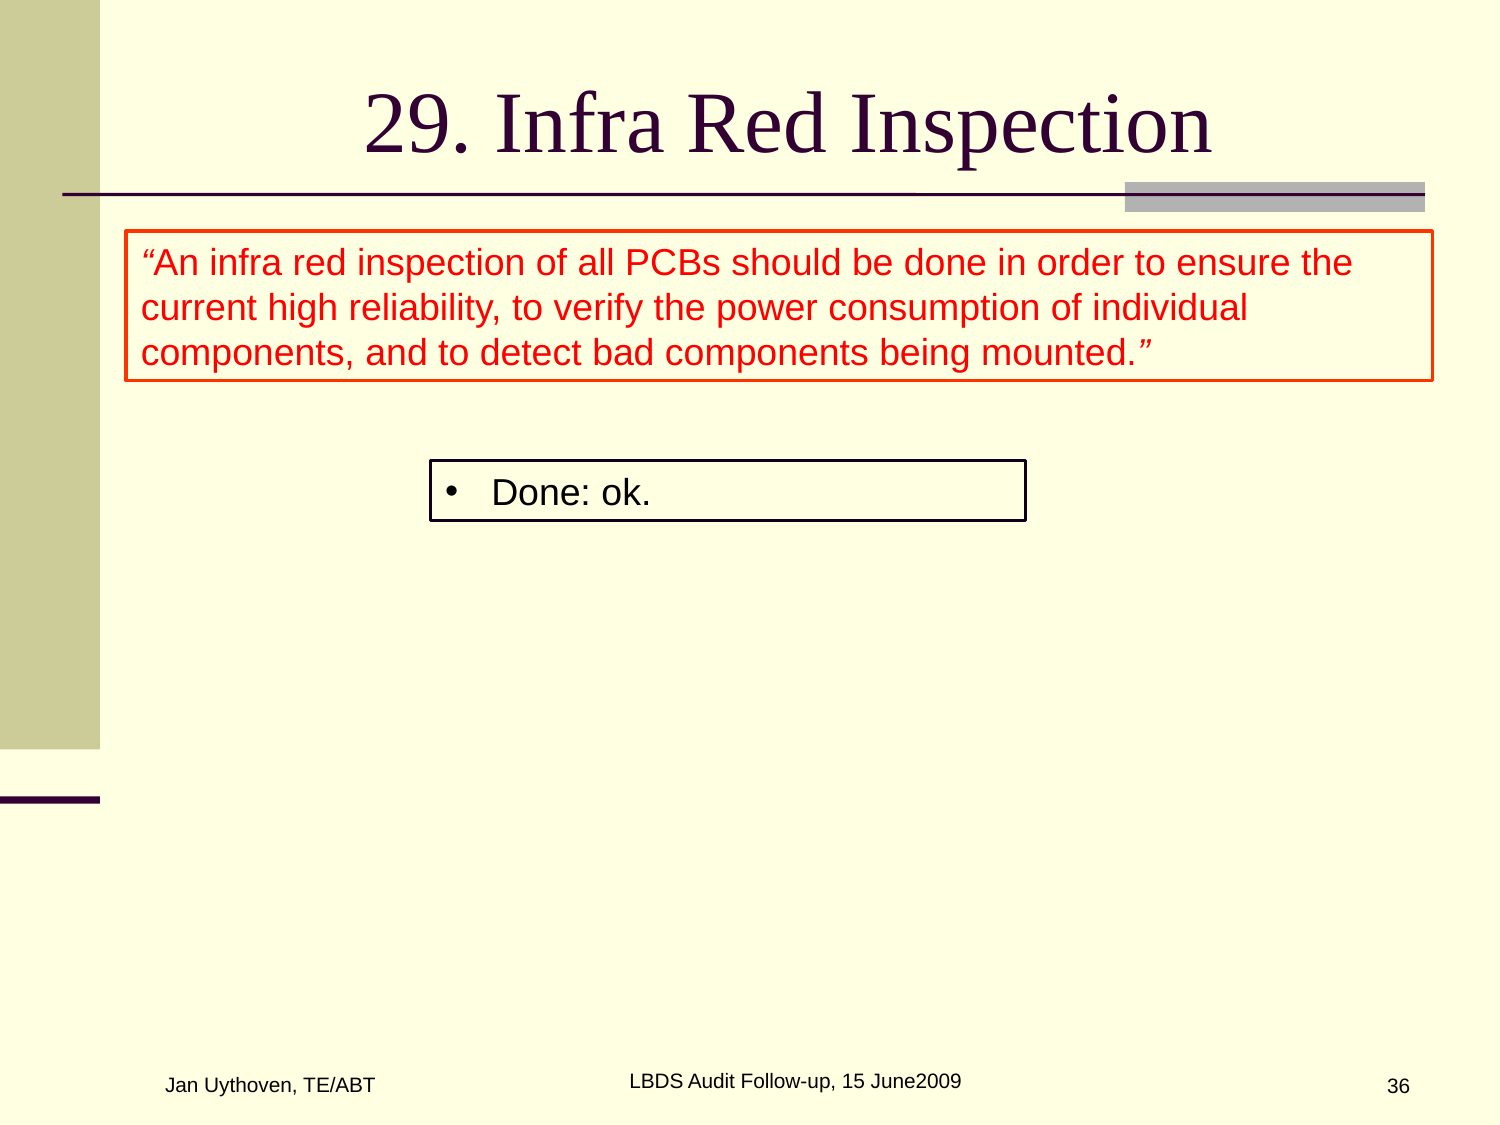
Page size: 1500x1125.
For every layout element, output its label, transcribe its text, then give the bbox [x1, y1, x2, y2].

title 29. Infra Red Inspection [151, 23, 1427, 212]
text_box “An infra red inspection of all PCBs should be done in order to ensure the current high reliability, to verify the power consumption of individual components, and to detect bad components being mounted.” [126, 230, 1433, 381]
footer LBDS Audit Follow-up, 15 June2009 [551, 1059, 1040, 1101]
slide_number Jan Uythoven, TE/ABT [149, 1063, 476, 1101]
text_box Done: ok. [430, 460, 1026, 521]
slide_number 36 [1112, 1065, 1426, 1101]
